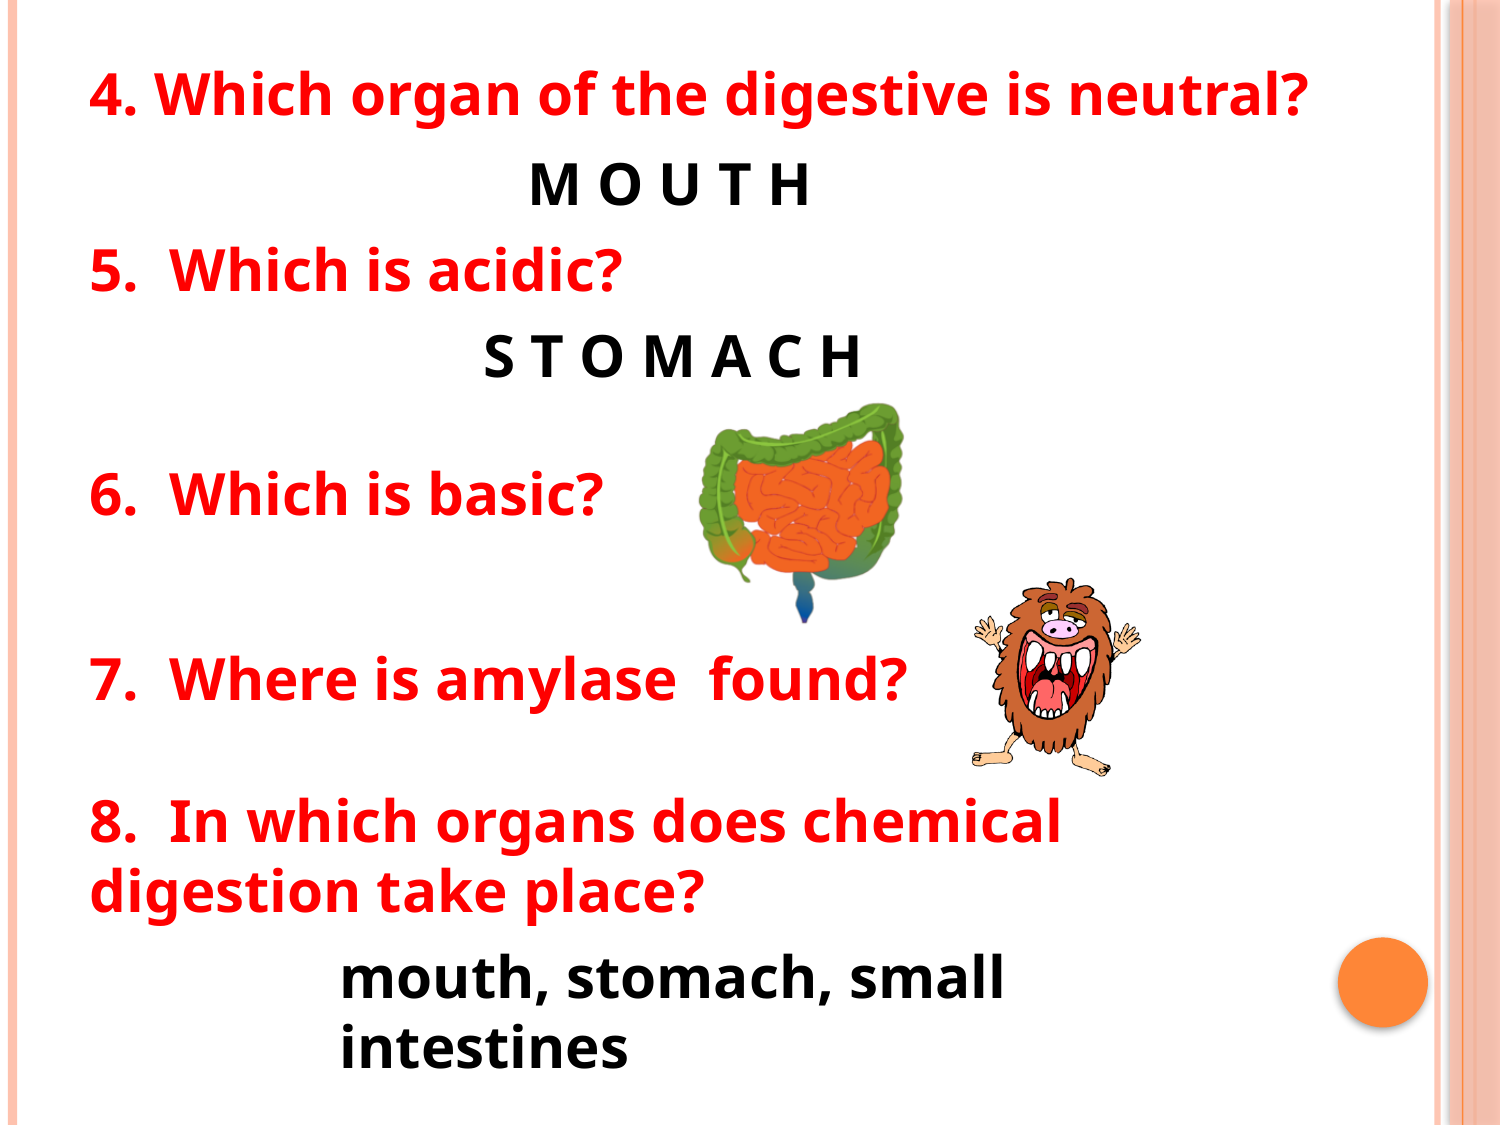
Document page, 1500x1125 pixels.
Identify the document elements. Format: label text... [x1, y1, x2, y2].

text_box S T O M A C H [468, 311, 957, 397]
text_box 8. In which organs does chemical digestion take place? [75, 776, 1175, 932]
picture [686, 396, 922, 636]
text_box 5. Which is acidic? [75, 225, 713, 311]
text_box 4. Which organ of the digestive is neutral? [75, 50, 1400, 135]
picture [968, 574, 1143, 777]
text_box 7. Where is amylase found? [74, 634, 962, 720]
text_box mouth, stomach, small intestines [324, 932, 1100, 1088]
text_box 6. Which is basic? [75, 450, 678, 535]
text_box M O U T H [512, 139, 863, 225]
